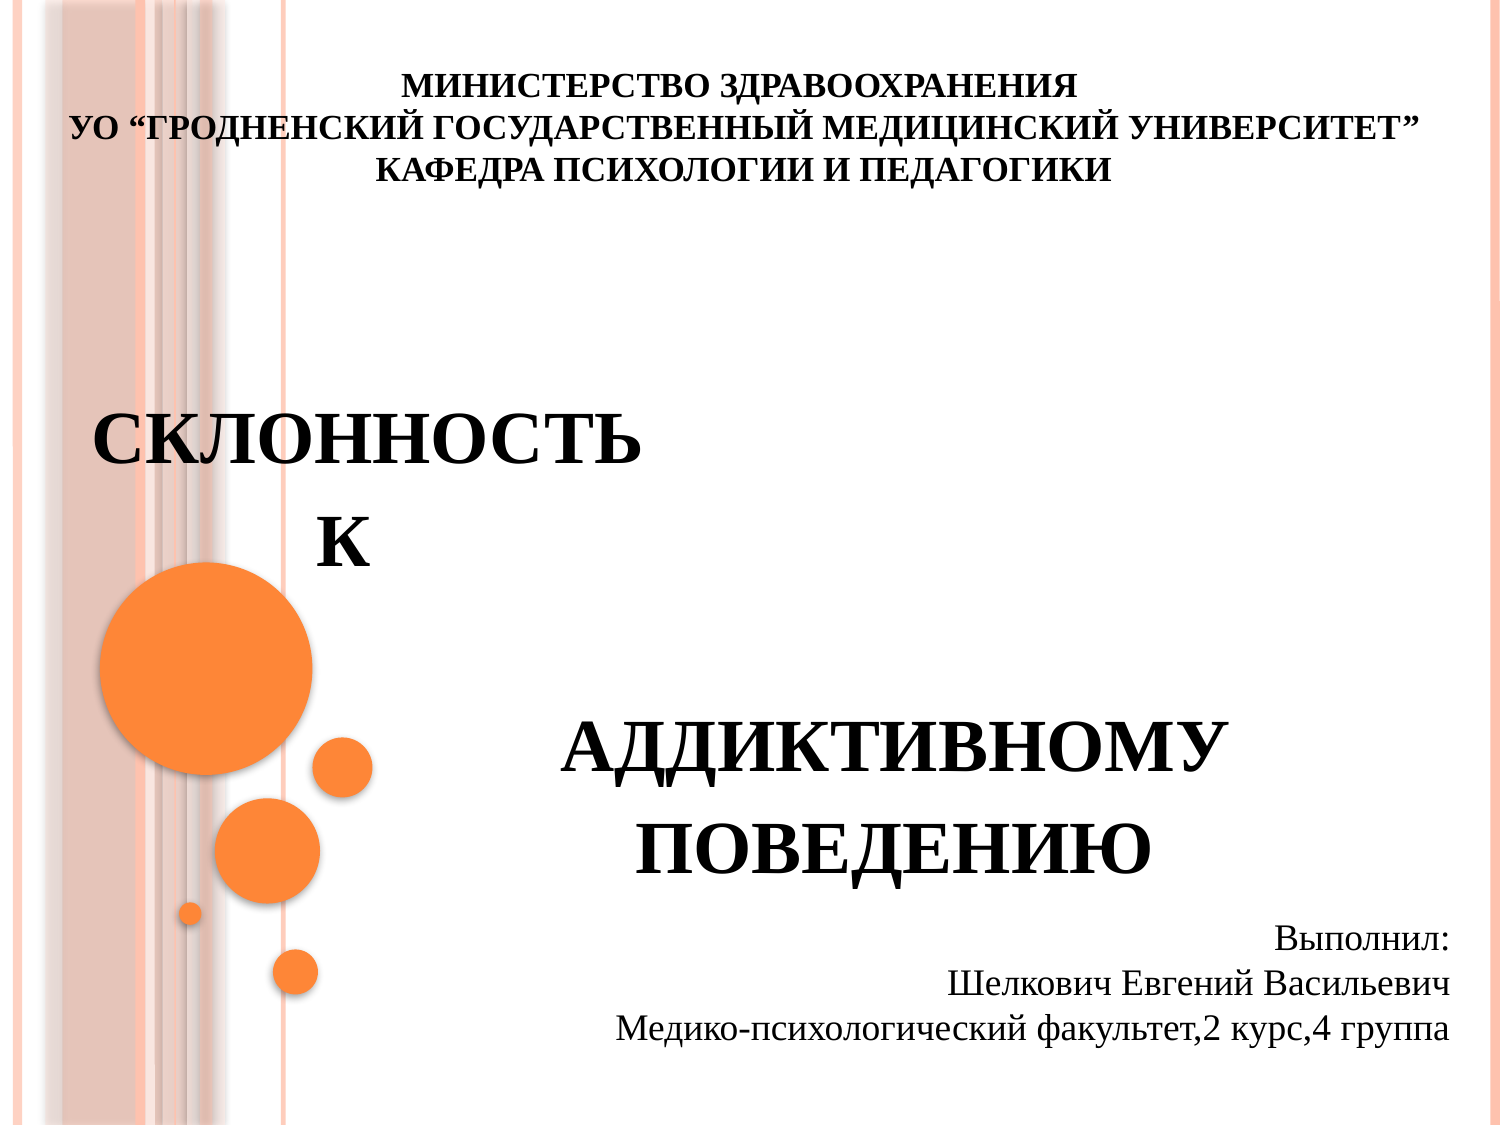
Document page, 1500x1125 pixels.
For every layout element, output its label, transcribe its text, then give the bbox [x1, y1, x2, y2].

text_box Выполнил: Шелкович Евгений Васильевич Медико-психологический факультет,2 курс,4 группа [561, 905, 1466, 1055]
title Министерство Здравоохранения УО “Гродненский Государственный Медицинский Университет” Кафедра Психологии и Педагогики [17, 19, 1471, 197]
subtitle СКЛОННОСТЬ К АДДИКТИВНОМУ ПОВЕДЕНИЮ [76, 278, 1388, 1046]
